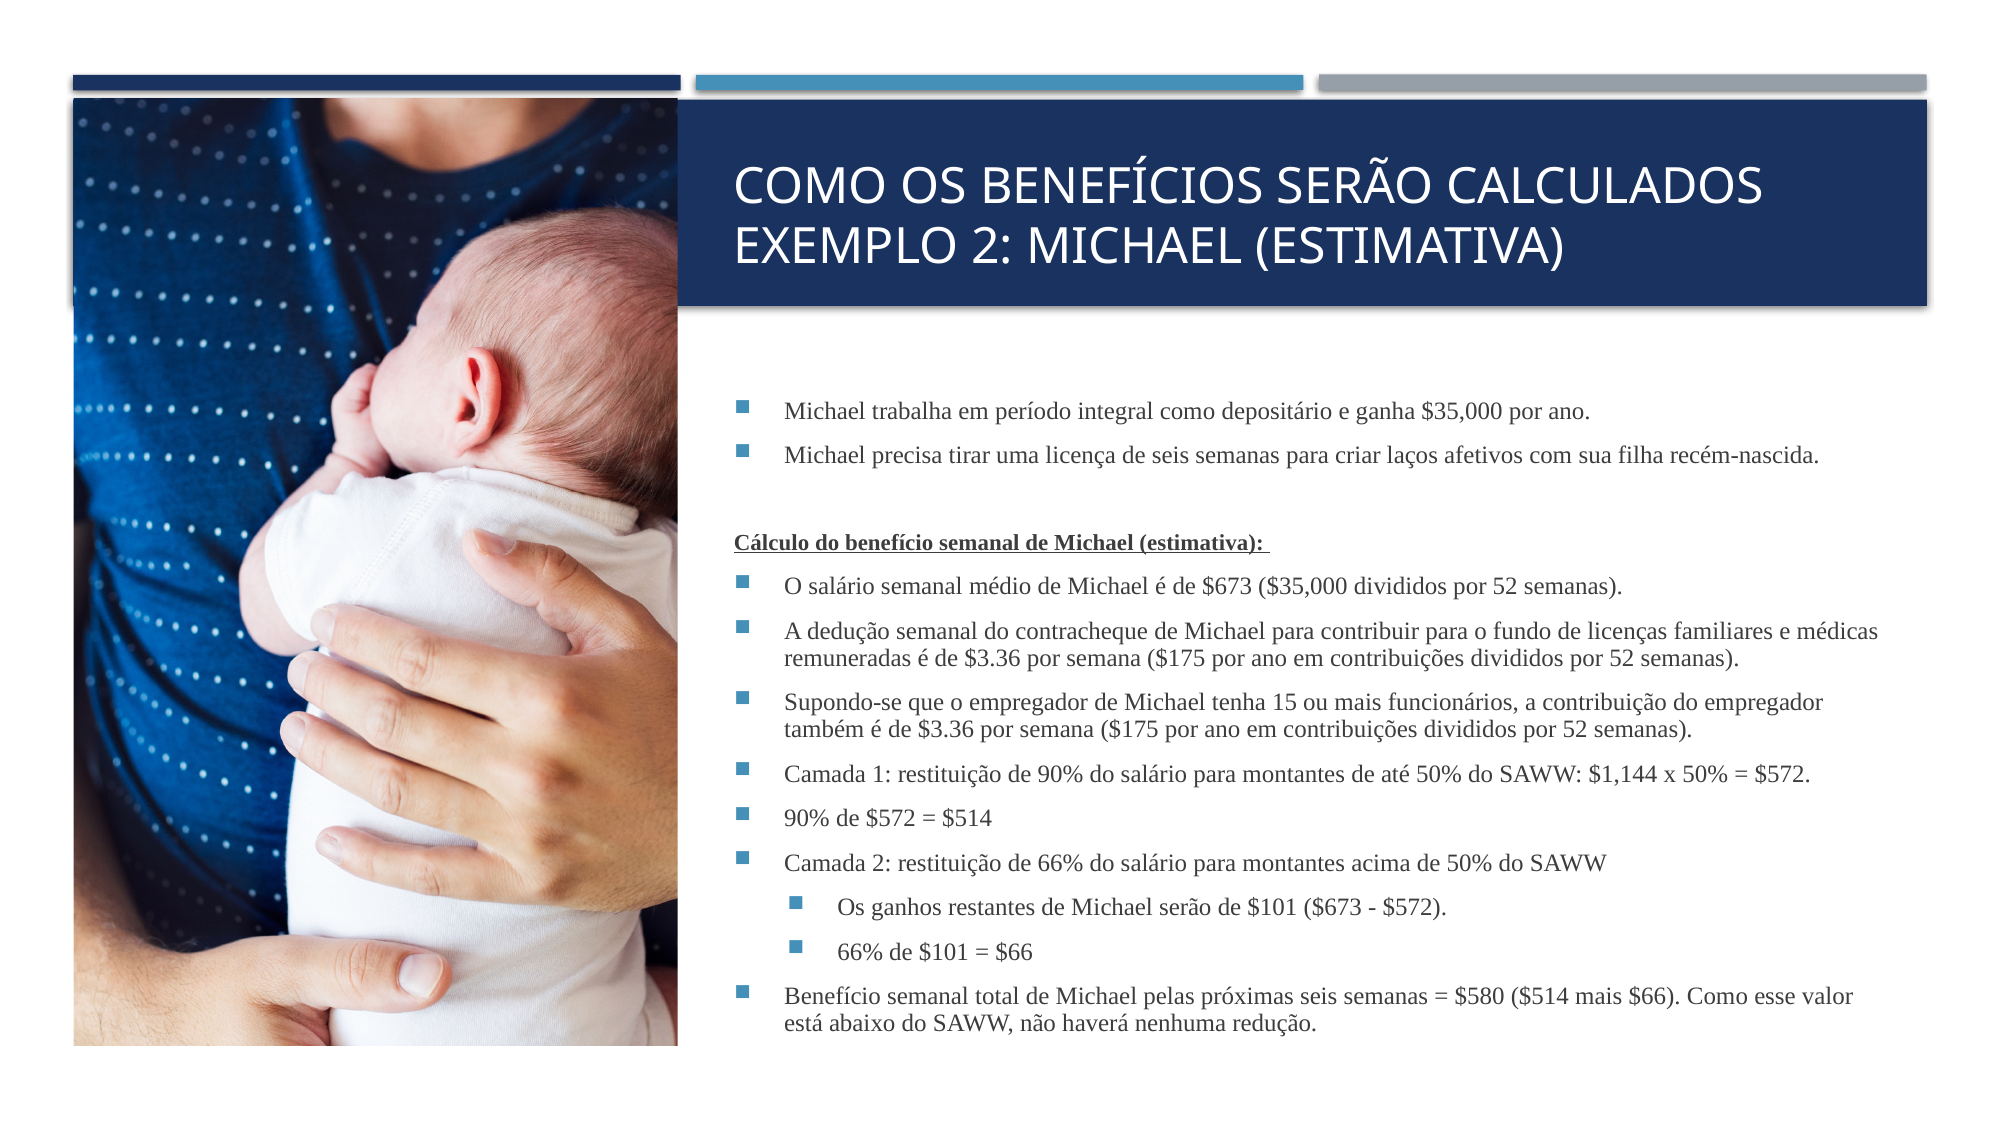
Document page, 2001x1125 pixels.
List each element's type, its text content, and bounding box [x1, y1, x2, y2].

picture [73, 97, 679, 1047]
title Como os benefícios serão calculados Exemplo 2: Michael (estimativa) [718, 115, 1905, 282]
list Michael trabalha em período integral como depositário e ganha $35,000 por ano. Michael precisa tirar uma licença de seis semanas para criar laços afetivos com sua filha recém-nascida. Cálculo do benefício semanal de Michael (estimativa): O salário semanal médio de Michael é de $673 ($35,000 divididos por 52 semanas). A dedução semanal do contracheque de Michael para contribuir para o fundo de licenças familiares e médicas remuneradas é de $3.36 por semana ($175 por ano em contribuições divididos por 52 semanas). Supondo-se que o empregador de Michael tenha 15 ou mais funcionários, a contribuição do empregador também é de $3.36 por semana ($175 por ano em contribuições divididos por 52 semanas). Camada 1: restituição de 90% do salário para montantes de até 50% do SAWW: $1,144 x 50% = $572. 90% de $572 = $514 Camada 2: restituição de 66% do salário para montantes acima de 50% do SAWW Os ganhos restantes de Michael serão de $101 ($673 - $572). 66% de $101 = $66 Benefício semanal total de Michael pelas próximas seis semanas = $580 ($514 mais $66). Como esse valor está abaixo do SAWW, não haverá nenhuma redução. [718, 356, 1905, 1079]
